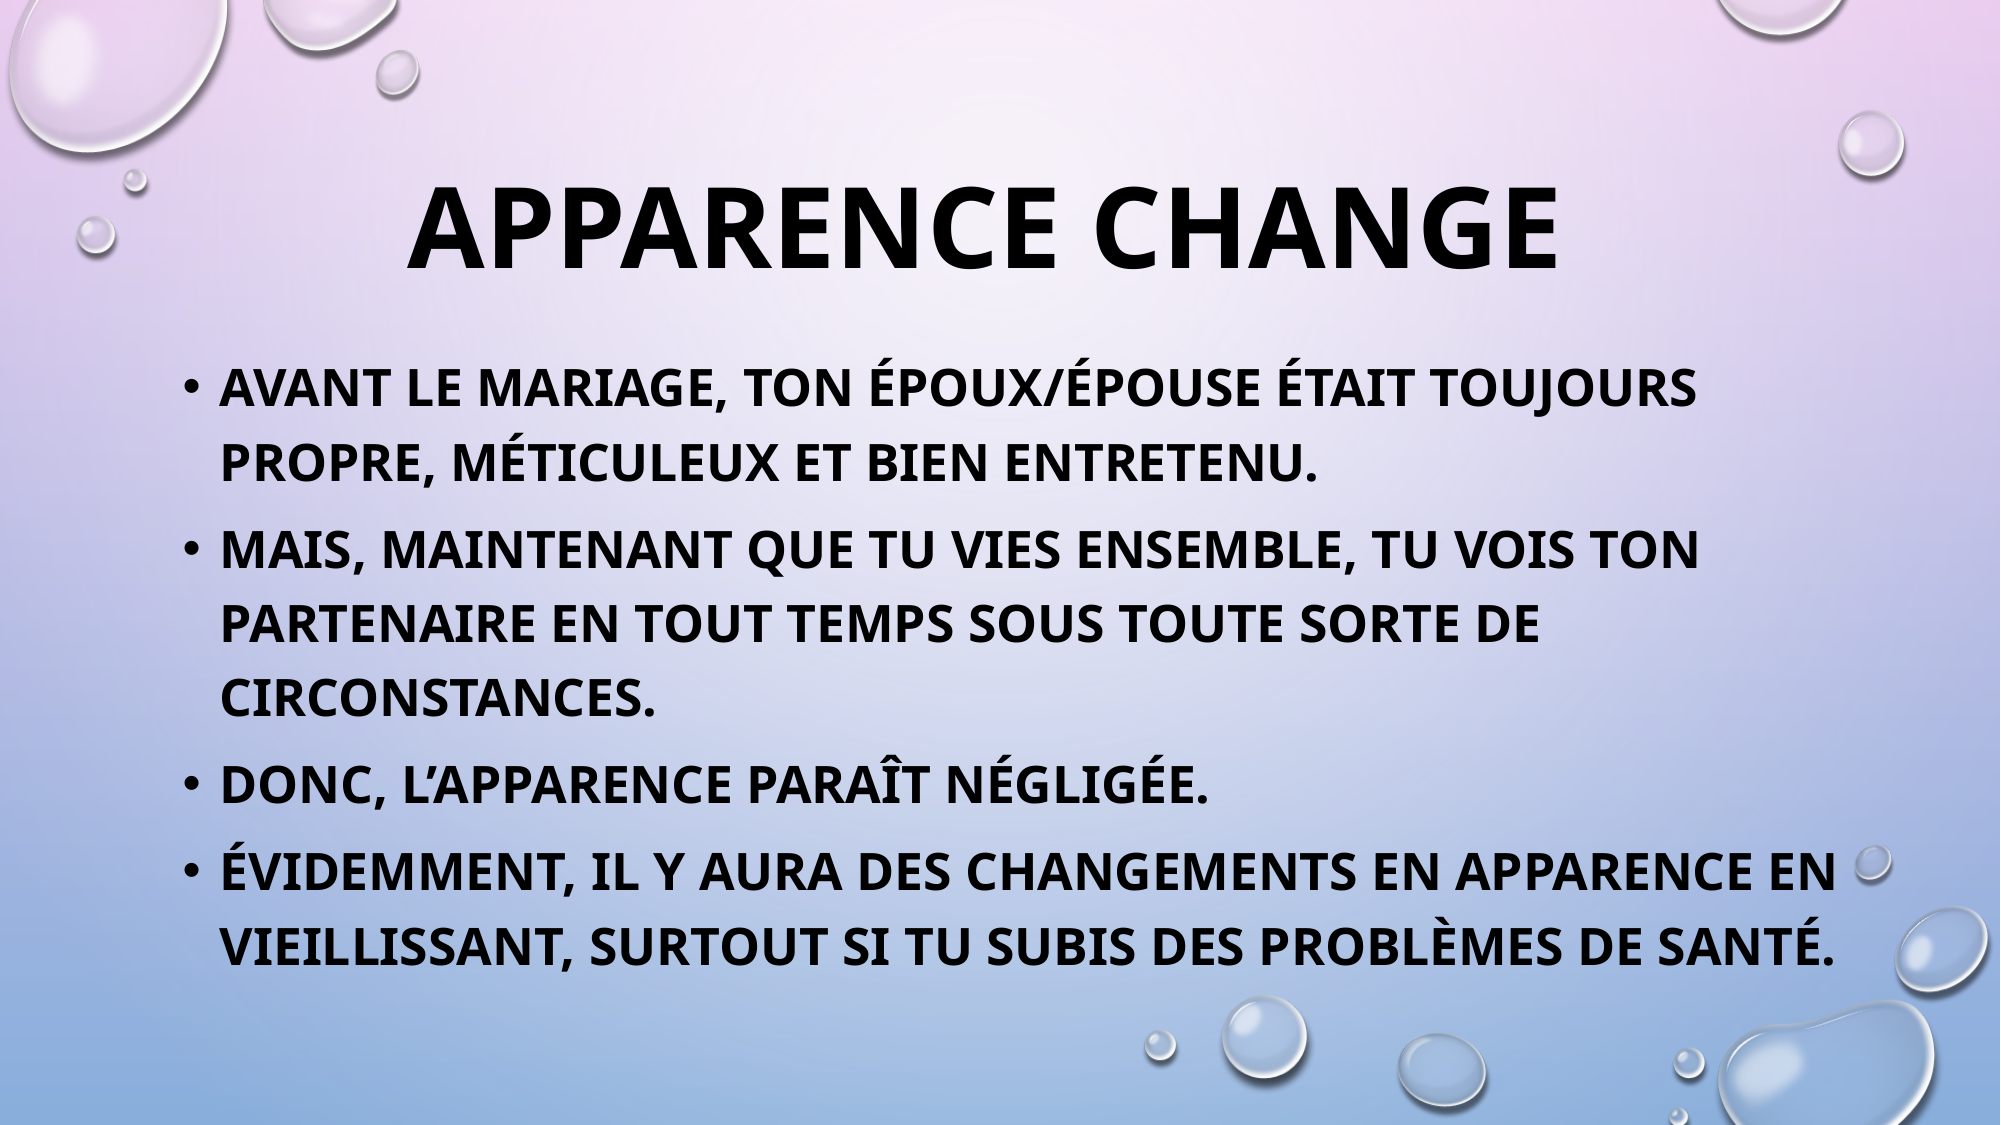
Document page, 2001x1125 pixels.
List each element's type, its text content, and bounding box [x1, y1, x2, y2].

list Avant le mariage, ton époux/épouse était toujours propre, méticuleux et bien entretenu. Mais, maintenant que tu vies ensemble, tu vois ton partenaire en tout temps sous toute sorte de circonstances. Donc, l’apparence paraît négligée. Évidemment, il y aura des changements en apparence en vieillissant, surtout si tu subis des problèmes de santé. [167, 335, 1868, 992]
title Apparence change [149, 101, 1851, 364]
picture [0, 0, 2000, 1125]
